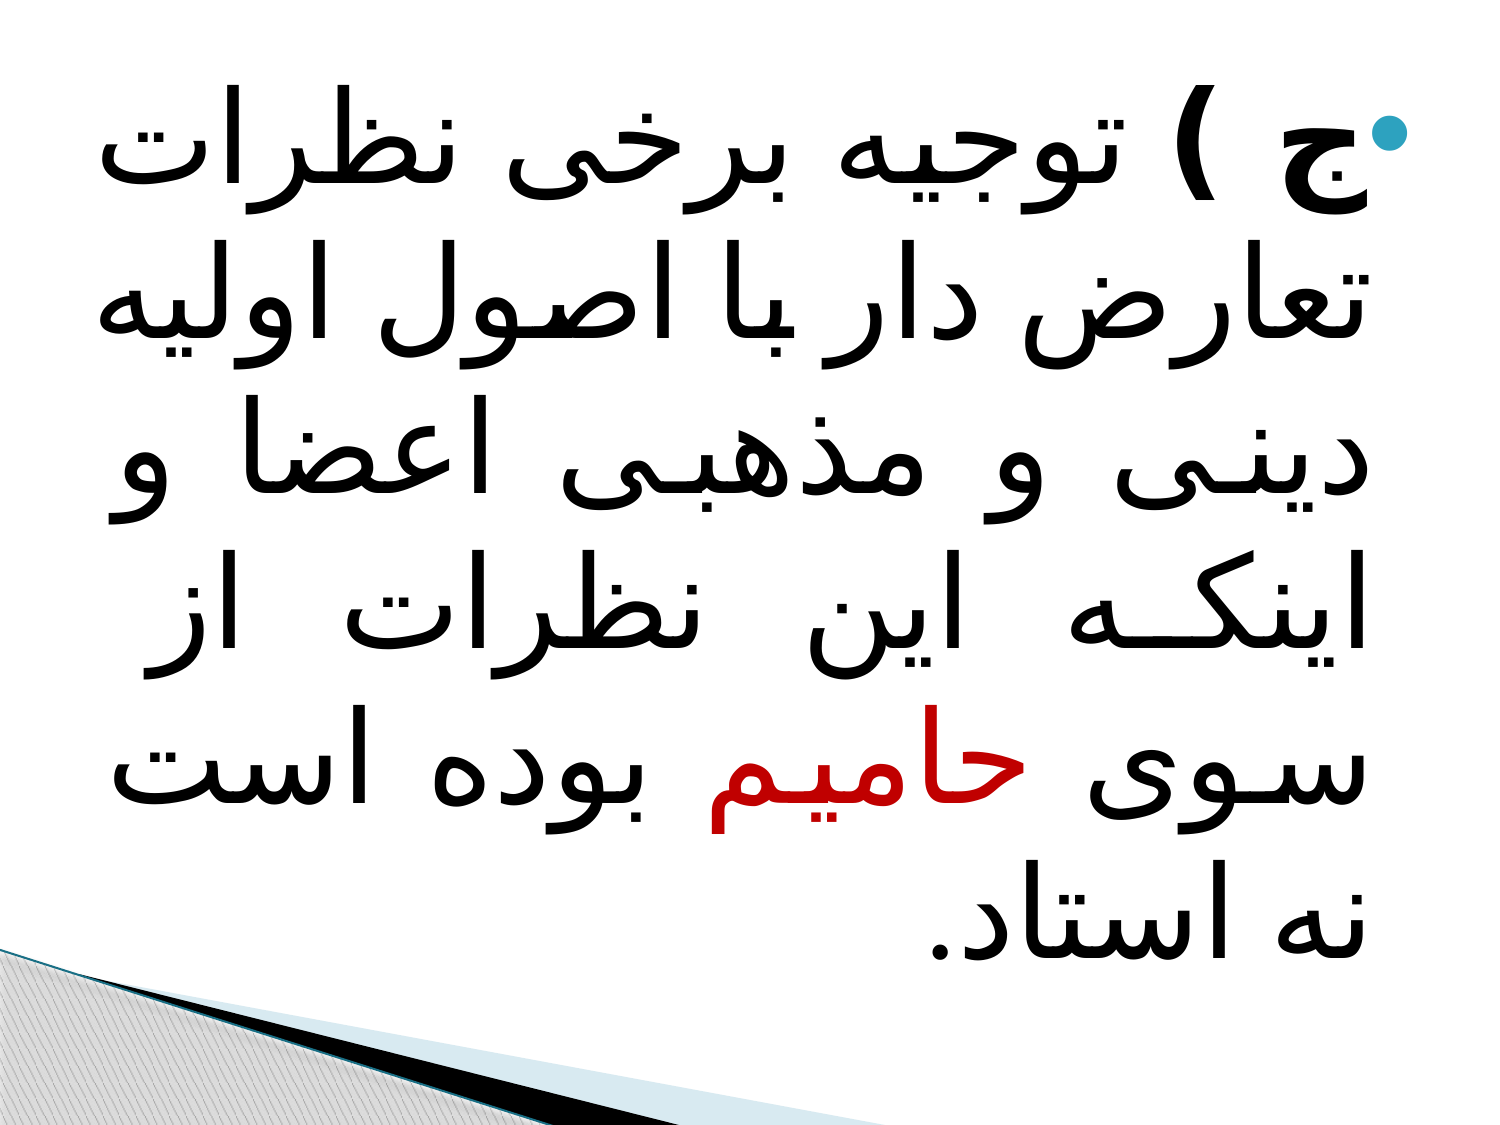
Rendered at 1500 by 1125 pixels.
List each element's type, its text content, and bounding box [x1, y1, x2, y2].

list ج ) توجیه برخی نظرات تعارض دار با اصول اولیه دینی و مذهبی اعضا و اینکه این نظرات از سوی حامیم بوده است نه استاد. [75, 46, 1425, 1005]
